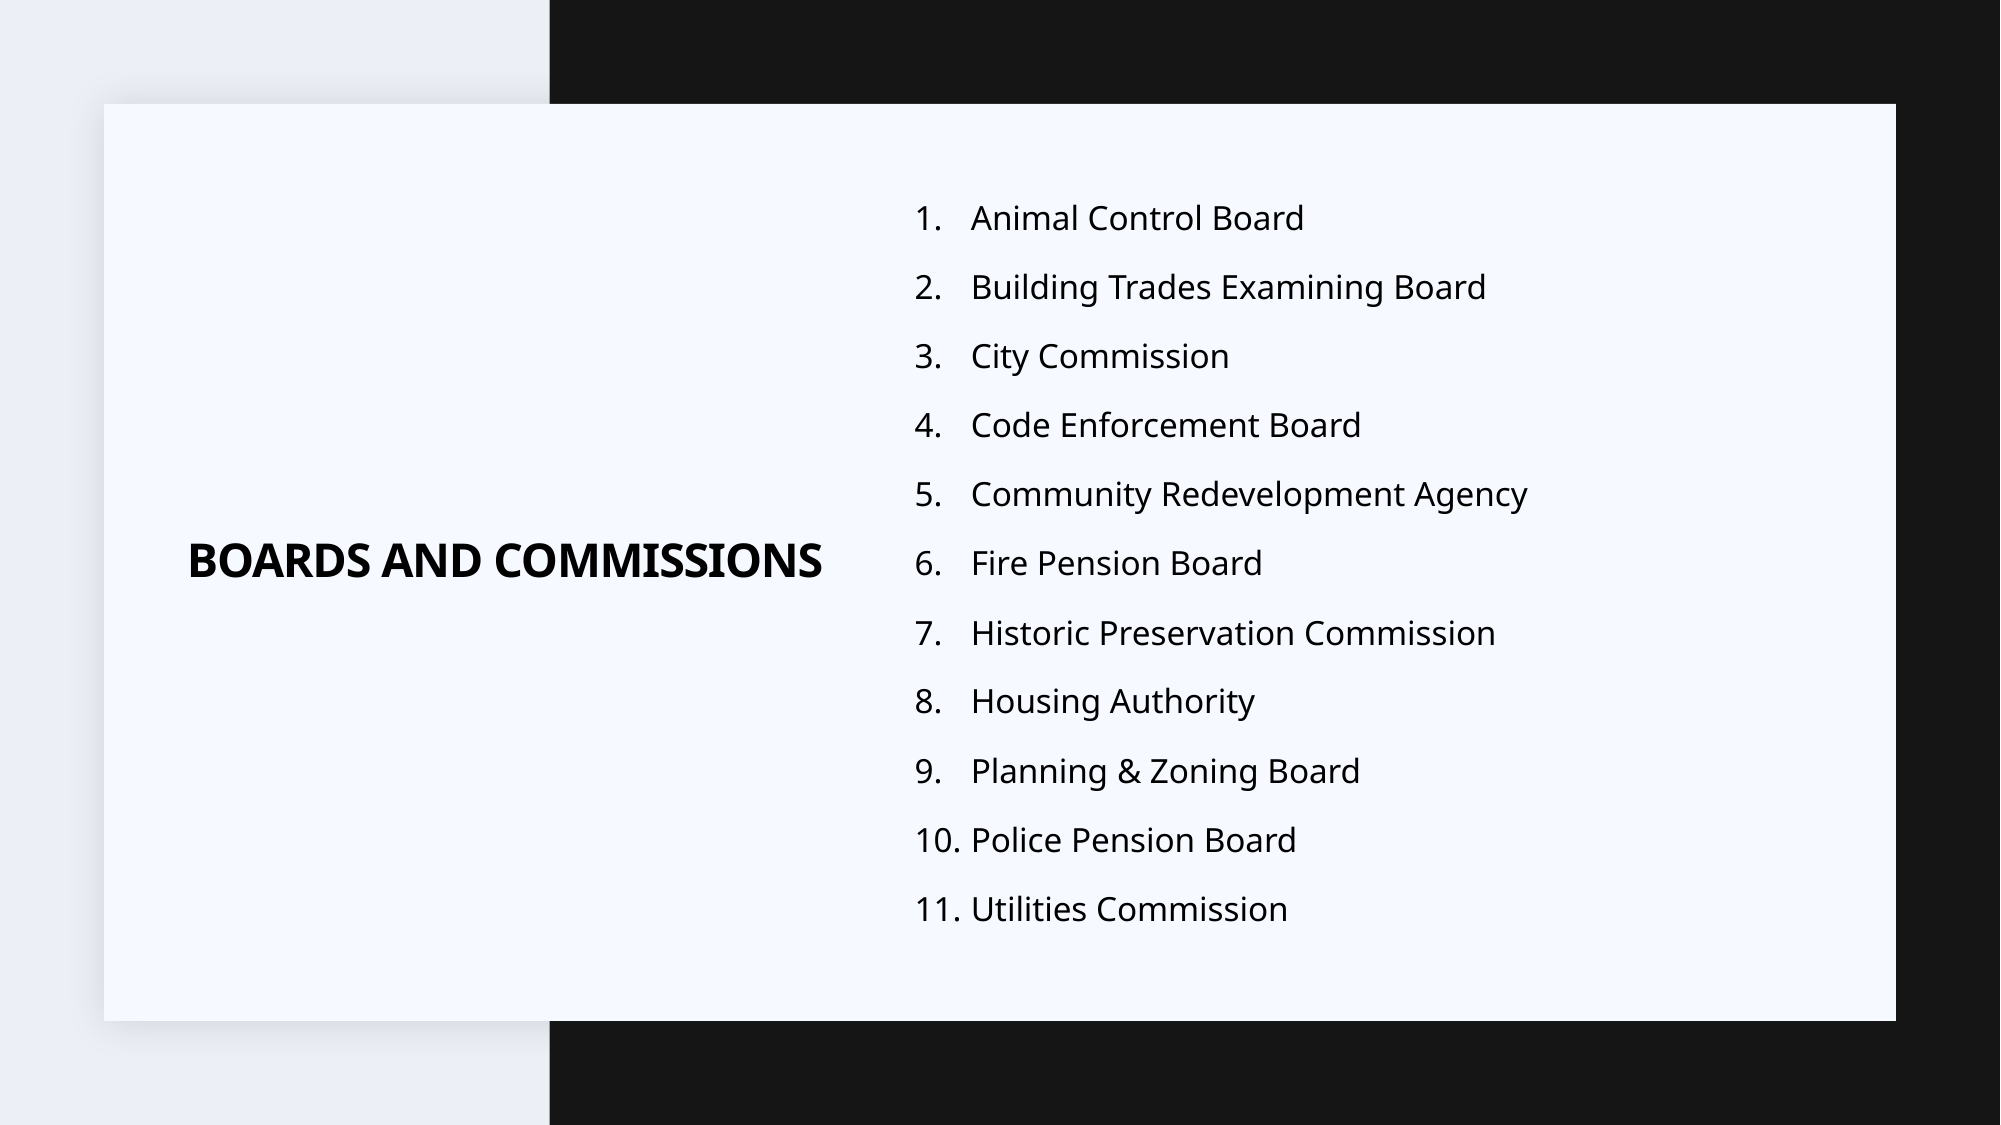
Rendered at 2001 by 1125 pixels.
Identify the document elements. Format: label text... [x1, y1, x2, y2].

list Animal Control Board Building Trades Examining Board City Commission Code Enforcement Board Community Redevelopment Agency Fire Pension Board Historic Preservation Commission Housing Authority Planning & Zoning Board Police Pension Board Utilities Commission [914, 103, 1896, 1021]
title Boards and Commissions [104, 514, 906, 611]
